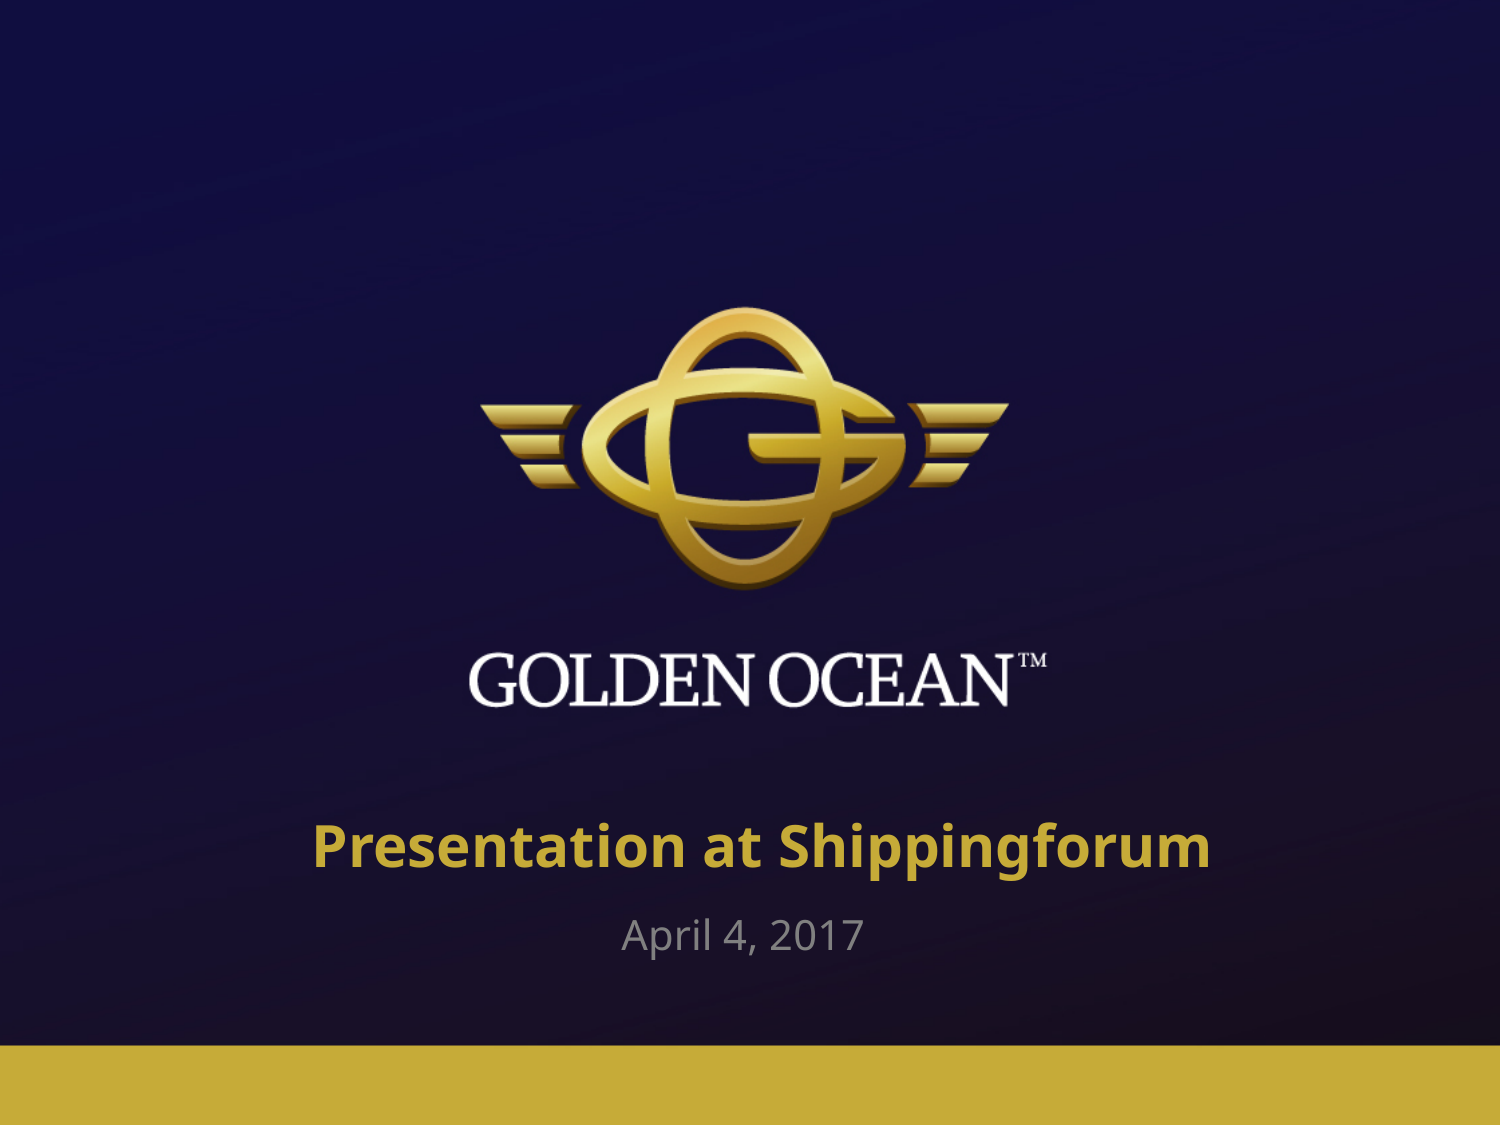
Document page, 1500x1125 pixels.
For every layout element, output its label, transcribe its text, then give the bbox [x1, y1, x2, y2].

subtitle April 4, 2017 [143, 908, 1344, 1022]
title Presentation at Shippingforum [162, 809, 1363, 869]
picture [0, 0, 1500, 1125]
